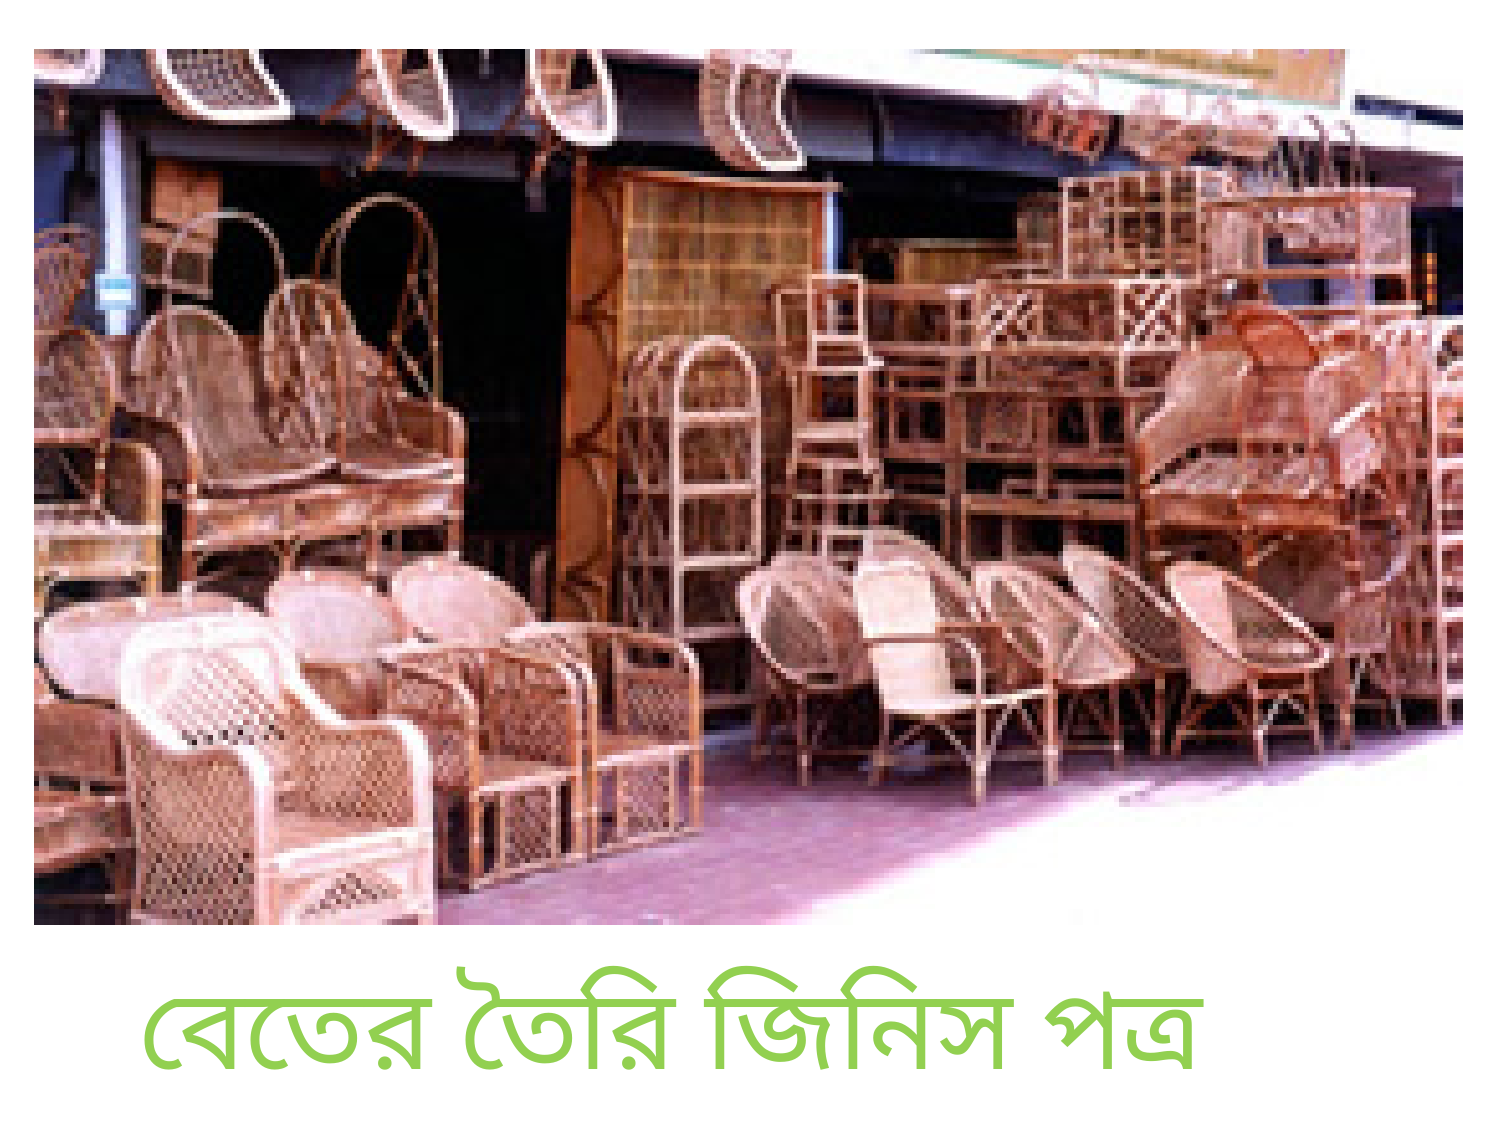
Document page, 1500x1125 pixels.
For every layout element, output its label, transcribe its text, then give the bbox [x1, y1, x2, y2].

text_box বেতের তৈরি জিনিস পত্র [124, 949, 1413, 1100]
picture [34, 49, 1463, 926]
